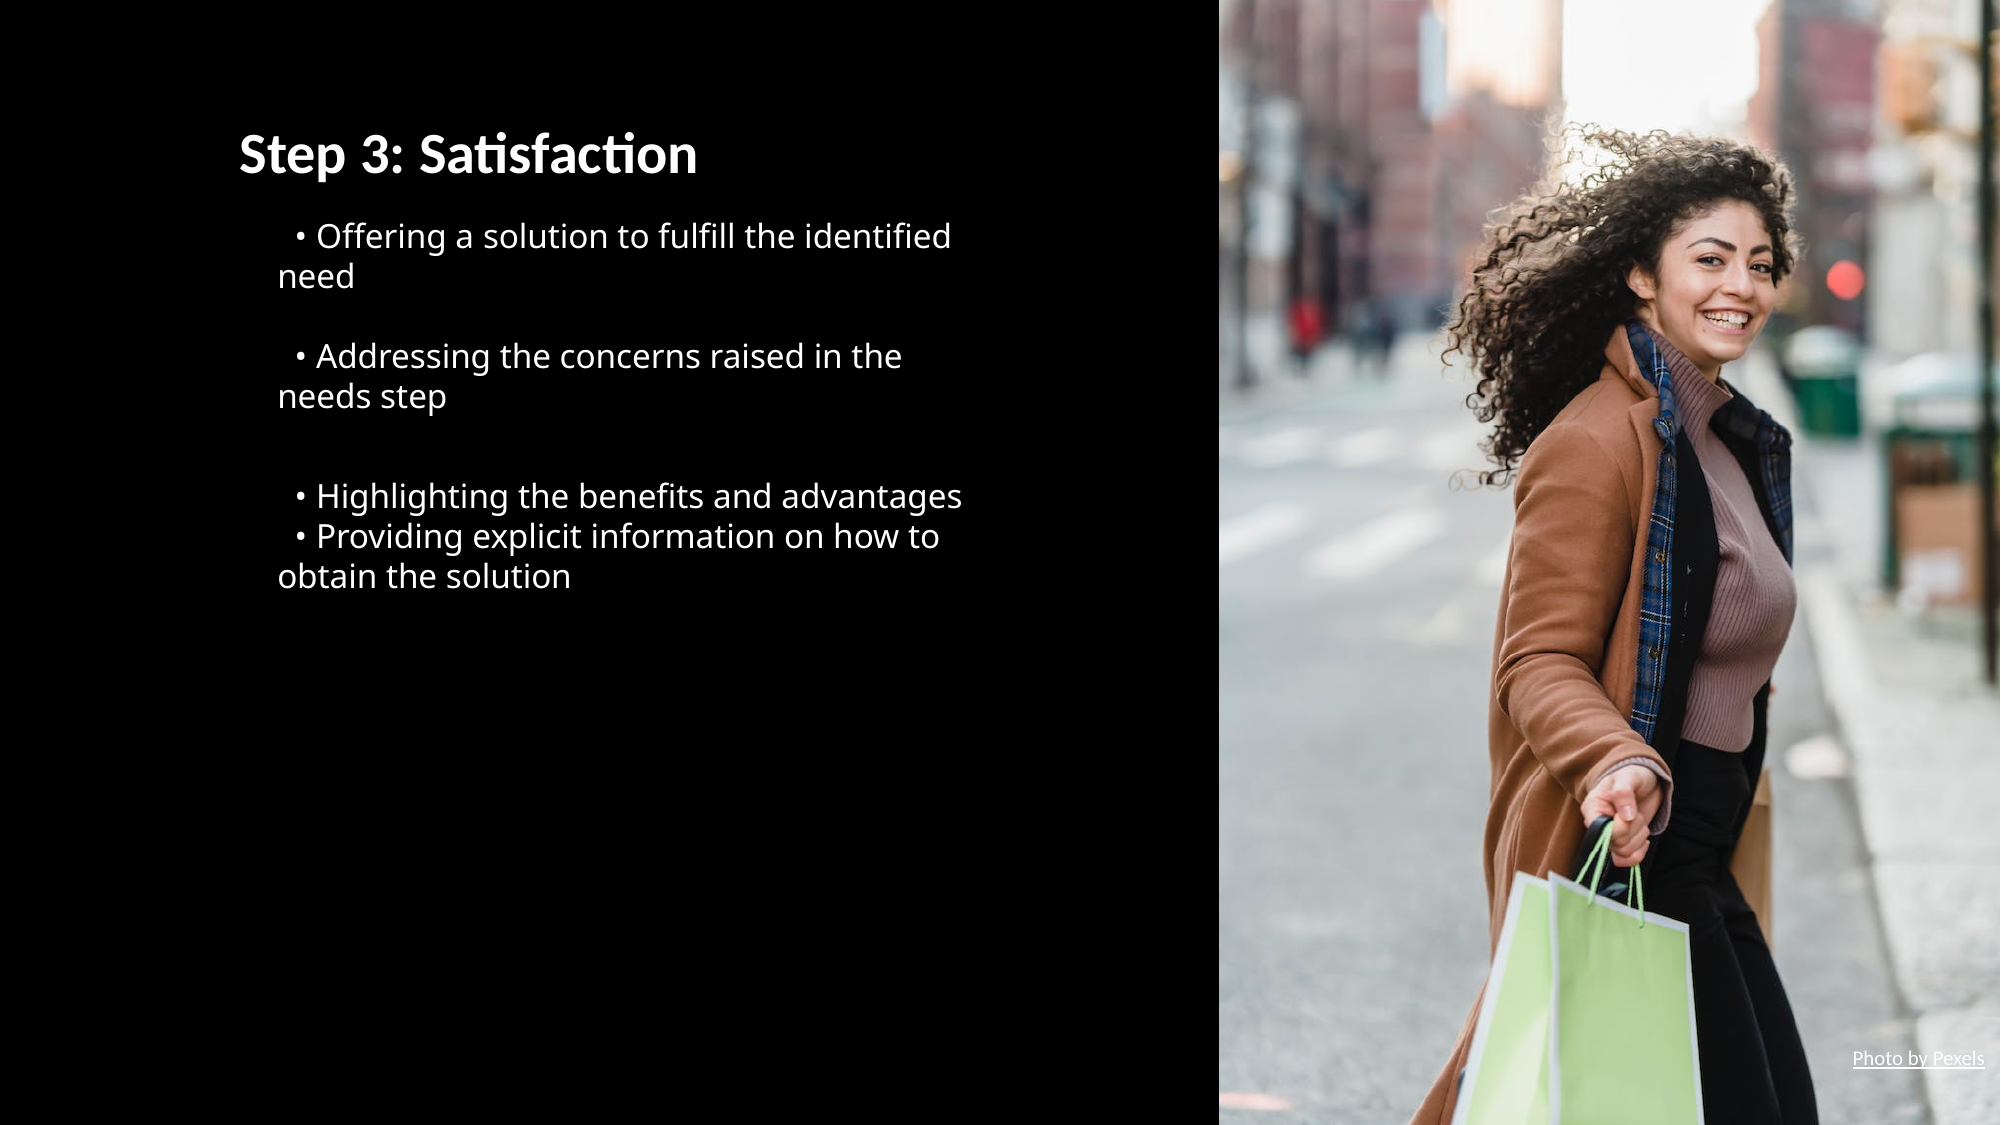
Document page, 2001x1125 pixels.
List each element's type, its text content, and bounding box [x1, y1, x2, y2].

text_box • Offering a solution to fulfill the identified need [262, 217, 1013, 293]
text_box Step 3: Satisfaction [225, 112, 1219, 188]
picture [1219, 0, 2000, 1125]
text_box • Providing explicit information on how to obtain the solution [262, 517, 1013, 593]
text_box • Addressing the concerns raised in the needs step [262, 337, 1013, 413]
text_box • Highlighting the benefits and advantages [262, 457, 1013, 517]
